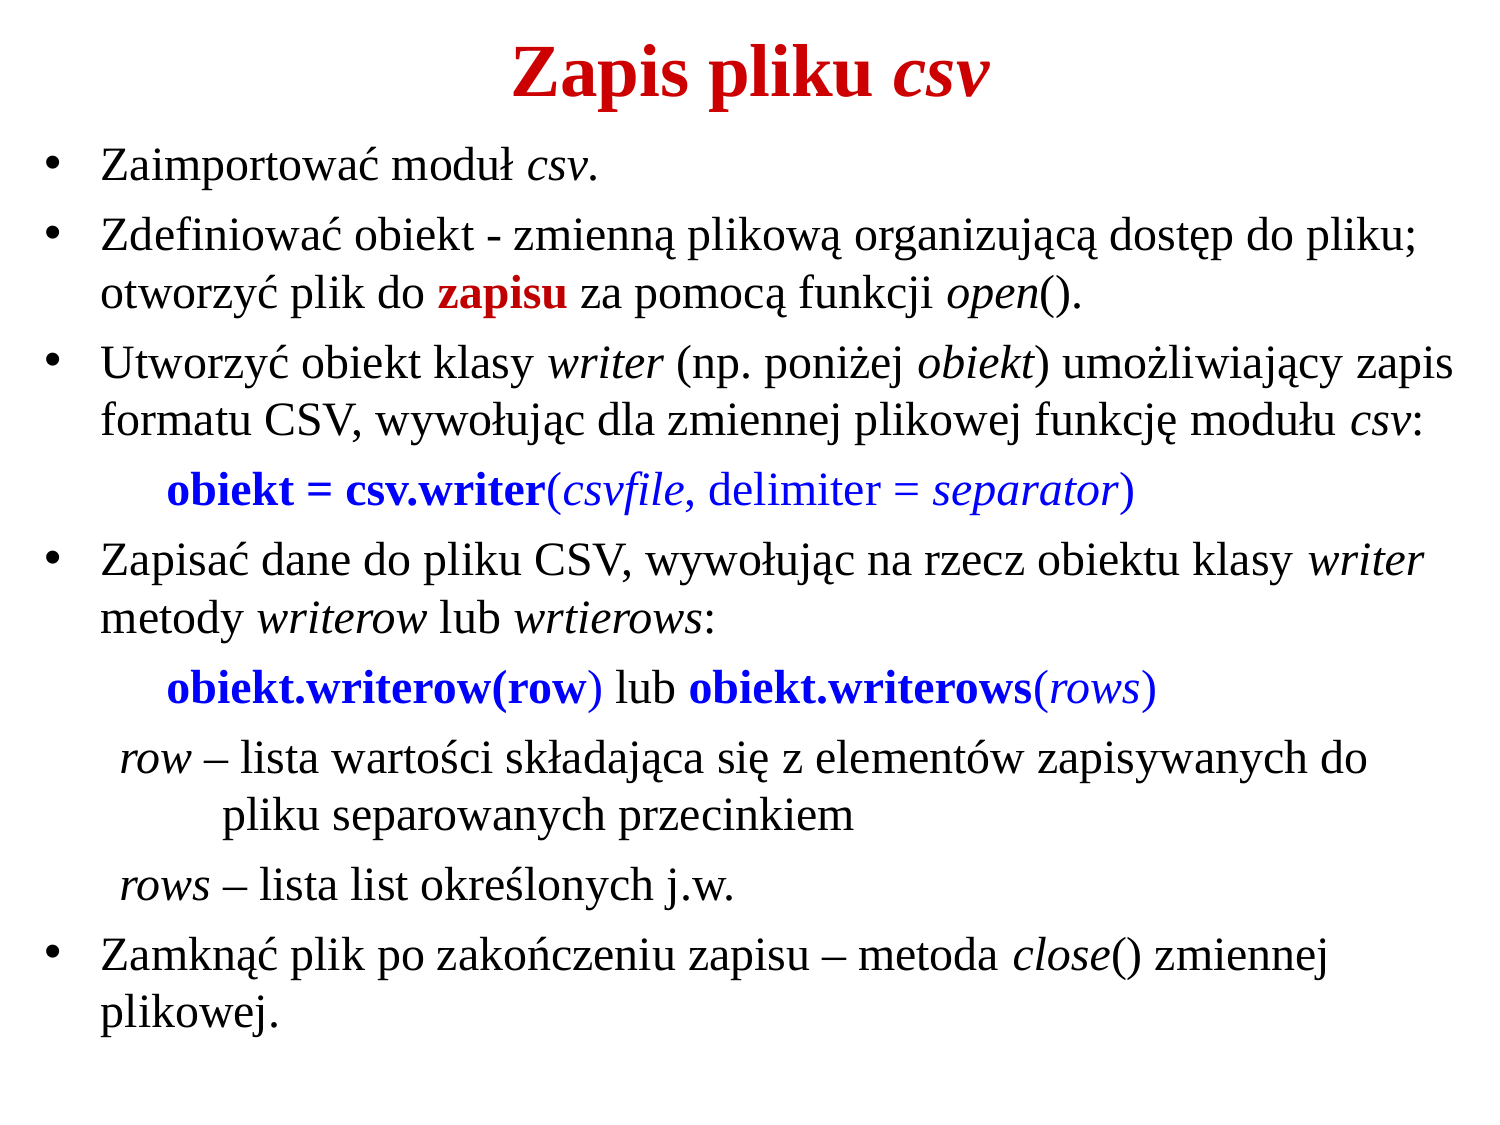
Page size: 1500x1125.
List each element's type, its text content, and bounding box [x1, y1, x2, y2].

title Zapis pliku csv [111, 30, 1388, 103]
list Zaimportować moduł csv. Zdefiniować obiekt - zmienną plikową organizującą dostęp do pliku; otworzyć plik do zapisu za pomocą funkcji open(). Utworzyć obiekt klasy writer (np. poniżej obiekt) umożliwiający zapis formatu CSV, wywołując dla zmiennej plikowej funkcję modułu csv: obiekt = csv.writer(csvfile, delimiter = separator) Zapisać dane do pliku CSV, wywołując na rzecz obiektu klasy writer metody writerow lub wrtierows: obiekt.writerow(row) lub obiekt.writerows(rows) row – lista wartości składająca się z elementów zapisywanych do pliku separowanych przecinkiem rows – lista list określonych j.w. Zamknąć plik po zakończeniu zapisu – metoda close() zmiennej plikowej. [29, 125, 1471, 1048]
